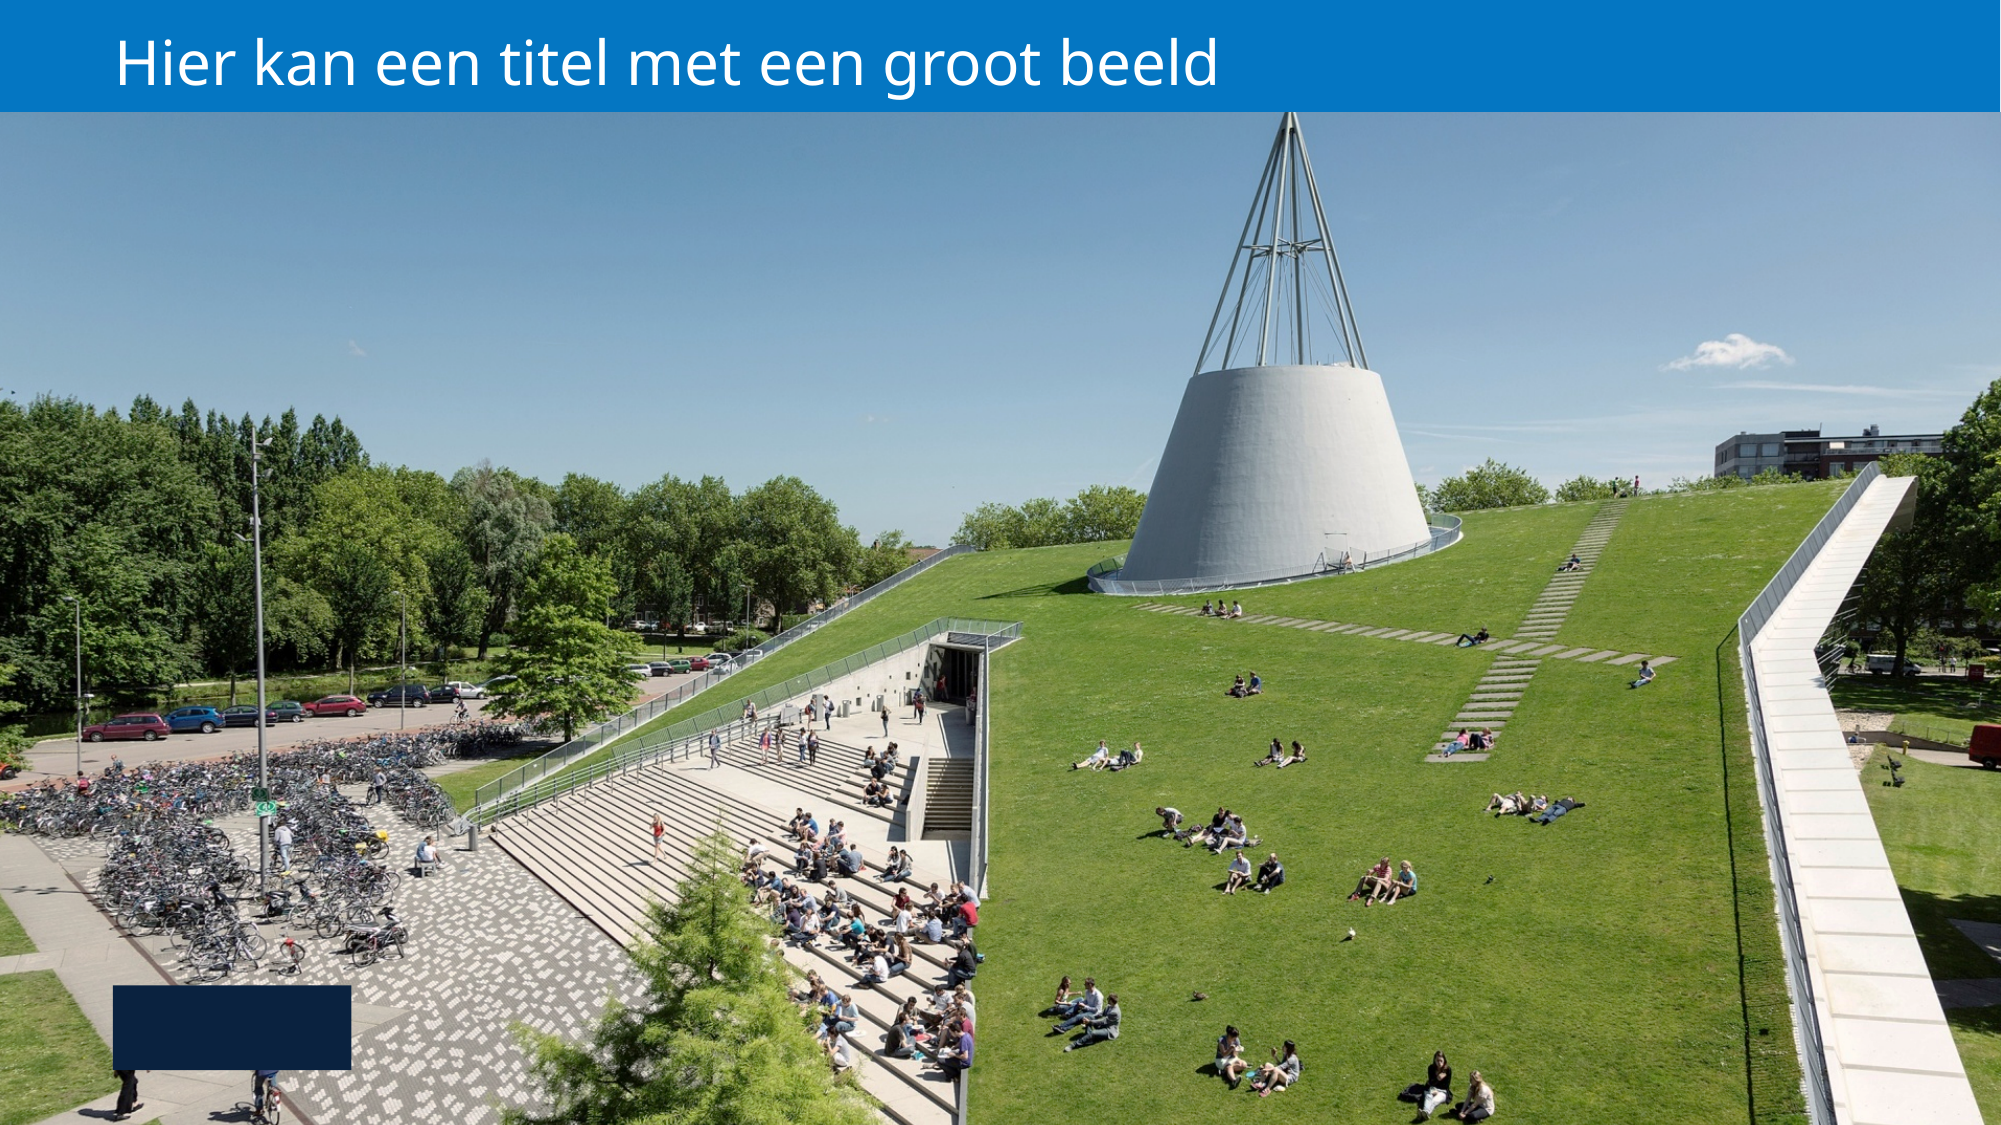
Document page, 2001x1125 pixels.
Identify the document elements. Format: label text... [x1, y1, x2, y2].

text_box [0, 111, 2000, 1125]
title Hier kan een titel met een groot beeld [114, 31, 1883, 111]
